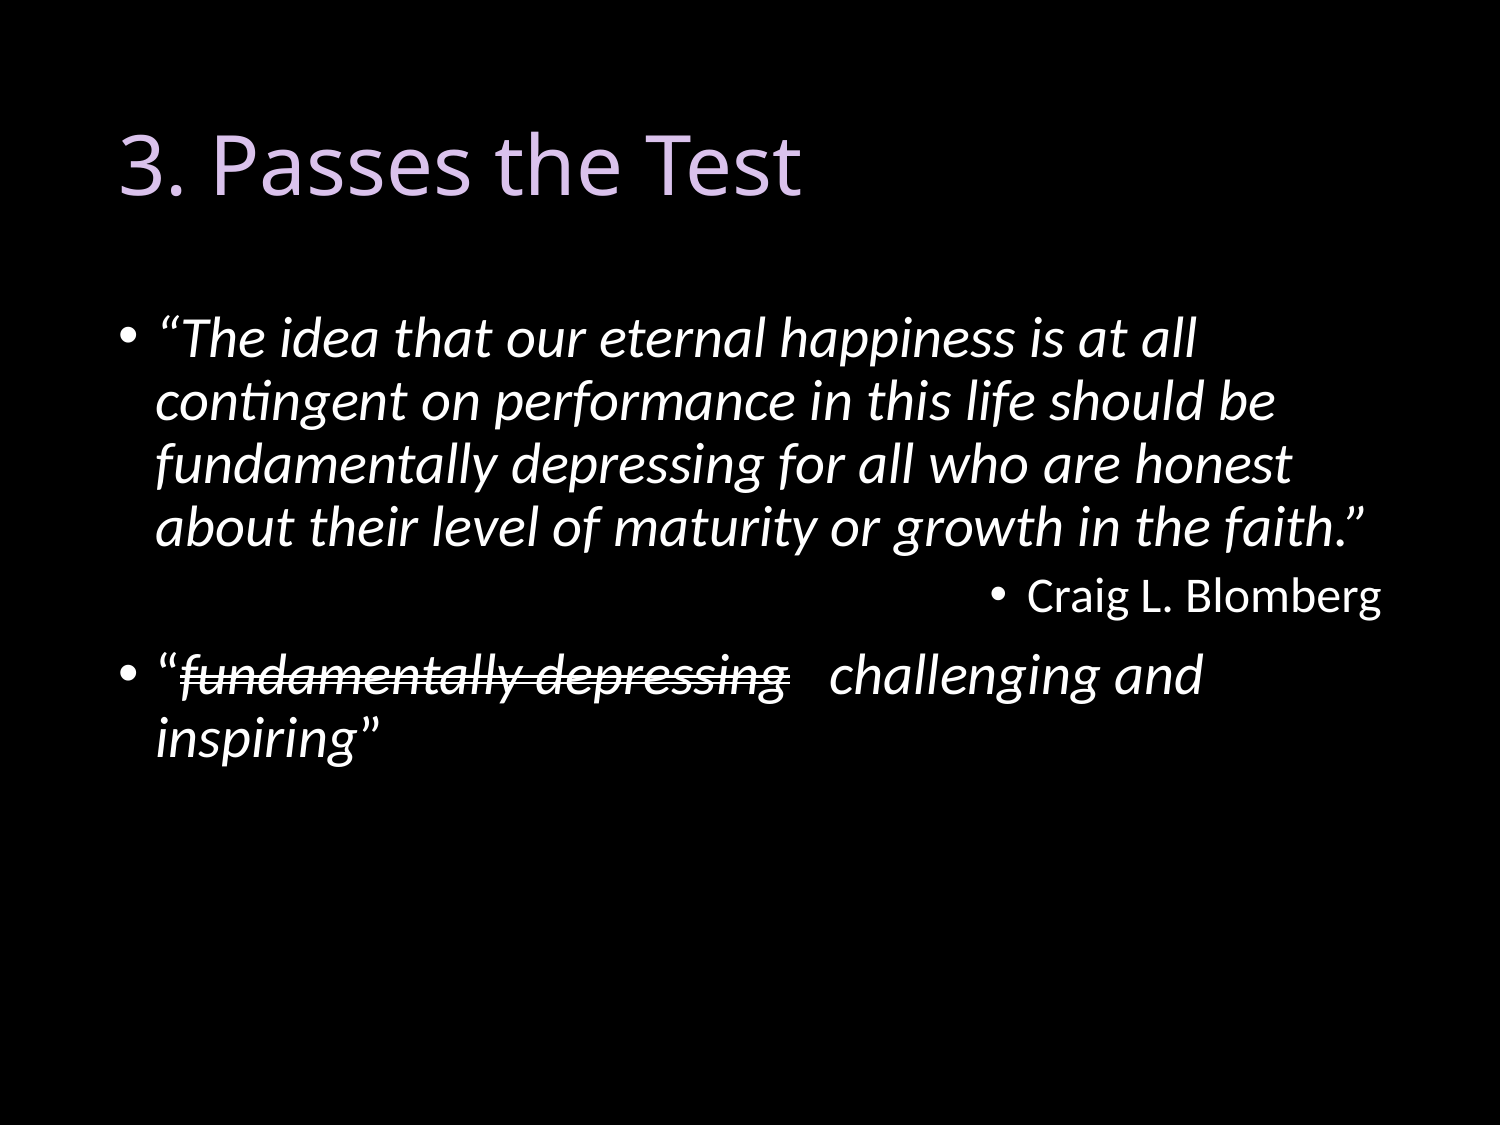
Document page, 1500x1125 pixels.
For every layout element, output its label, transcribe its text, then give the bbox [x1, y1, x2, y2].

title 3. Passes the Test [103, 59, 1397, 278]
list “The idea that our eternal happiness is at all contingent on performance in this life should be fundamentally depressing for all who are honest about their level of maturity or growth in the faith.” Craig L. Blomberg “fundamentally depressing challenging and inspiring” [103, 299, 1397, 1014]
